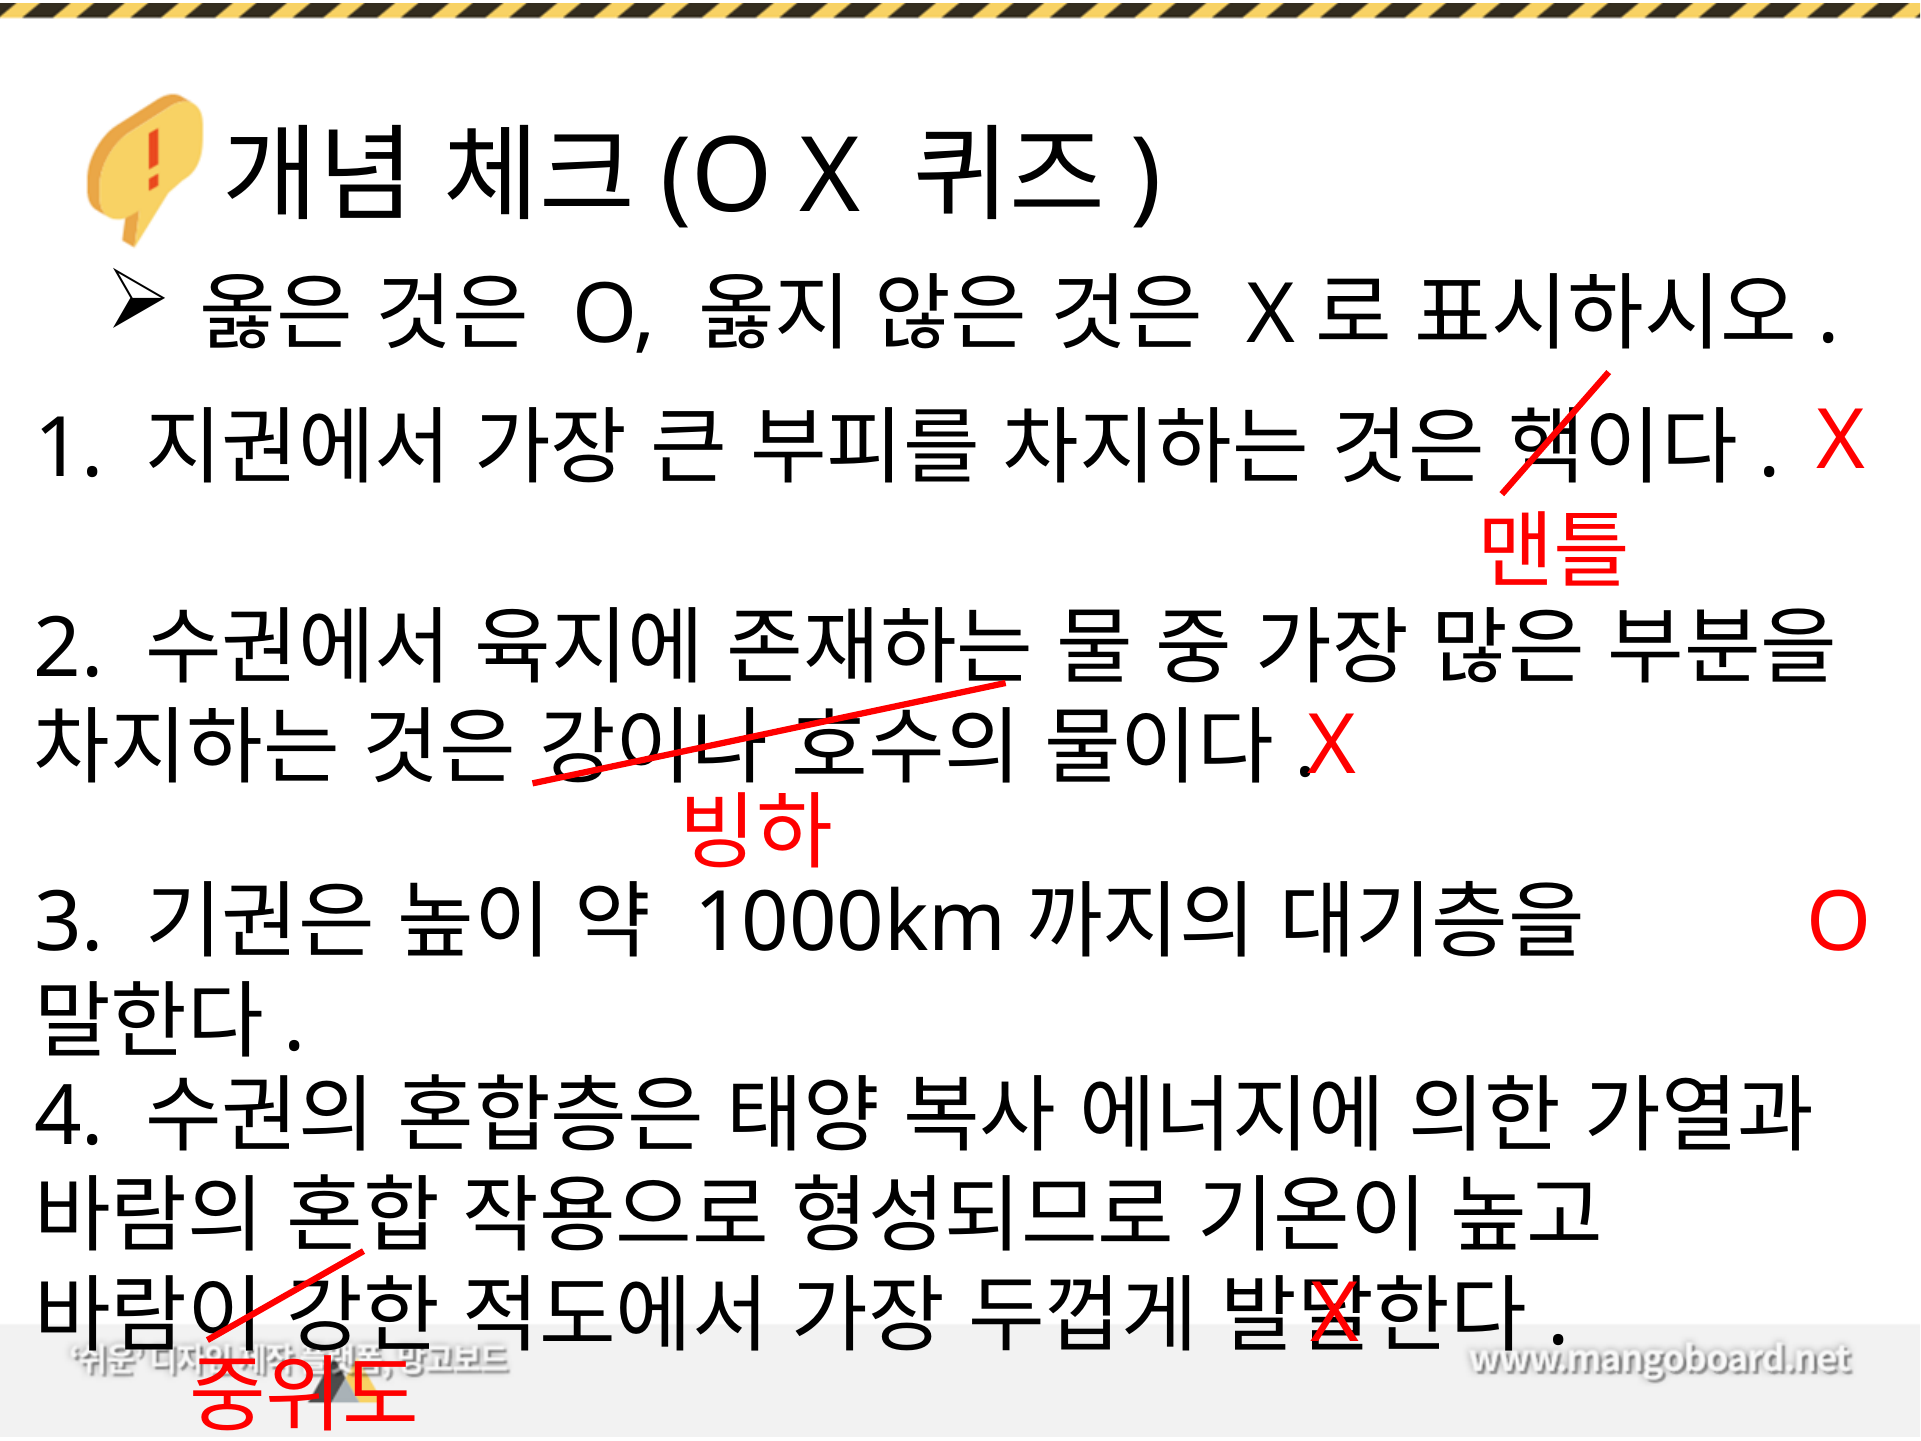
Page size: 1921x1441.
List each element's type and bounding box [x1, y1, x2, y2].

text_box [532, 682, 1006, 784]
text_box [1501, 371, 1609, 495]
picture [0, 3, 1921, 1437]
text_box [207, 1250, 364, 1341]
